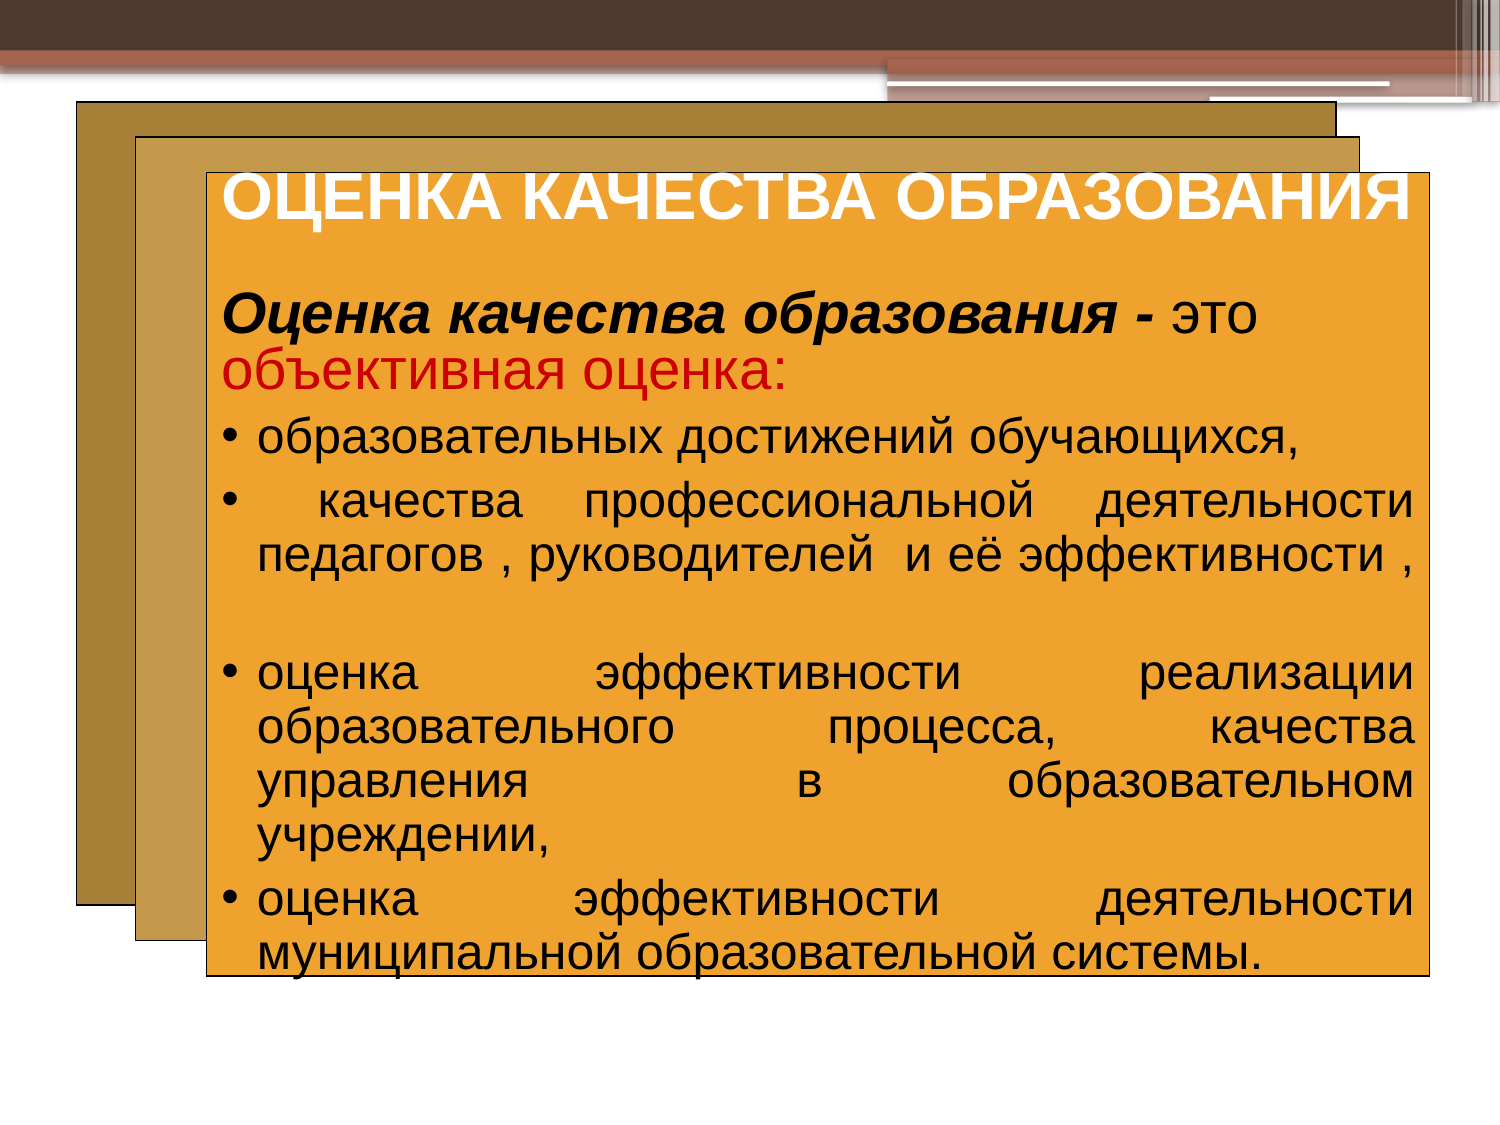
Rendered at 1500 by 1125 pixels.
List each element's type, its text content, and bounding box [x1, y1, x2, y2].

text_box [135, 137, 1360, 941]
text_box ОЦЕНКА КАЧЕСТВА ОБРАЗОВАНИЯ Оценка качества образования - это объективная оценка: образовательных достижений обучающихся, качества профессиональной деятельности педагогов , руководителей и её эффективности , оценка эффективности реализации образовательного процесса, качества управления в образовательном учреждении, оценка эффективности деятельности муниципальной образовательной системы. [206, 172, 1430, 976]
text_box [76, 101, 1336, 906]
